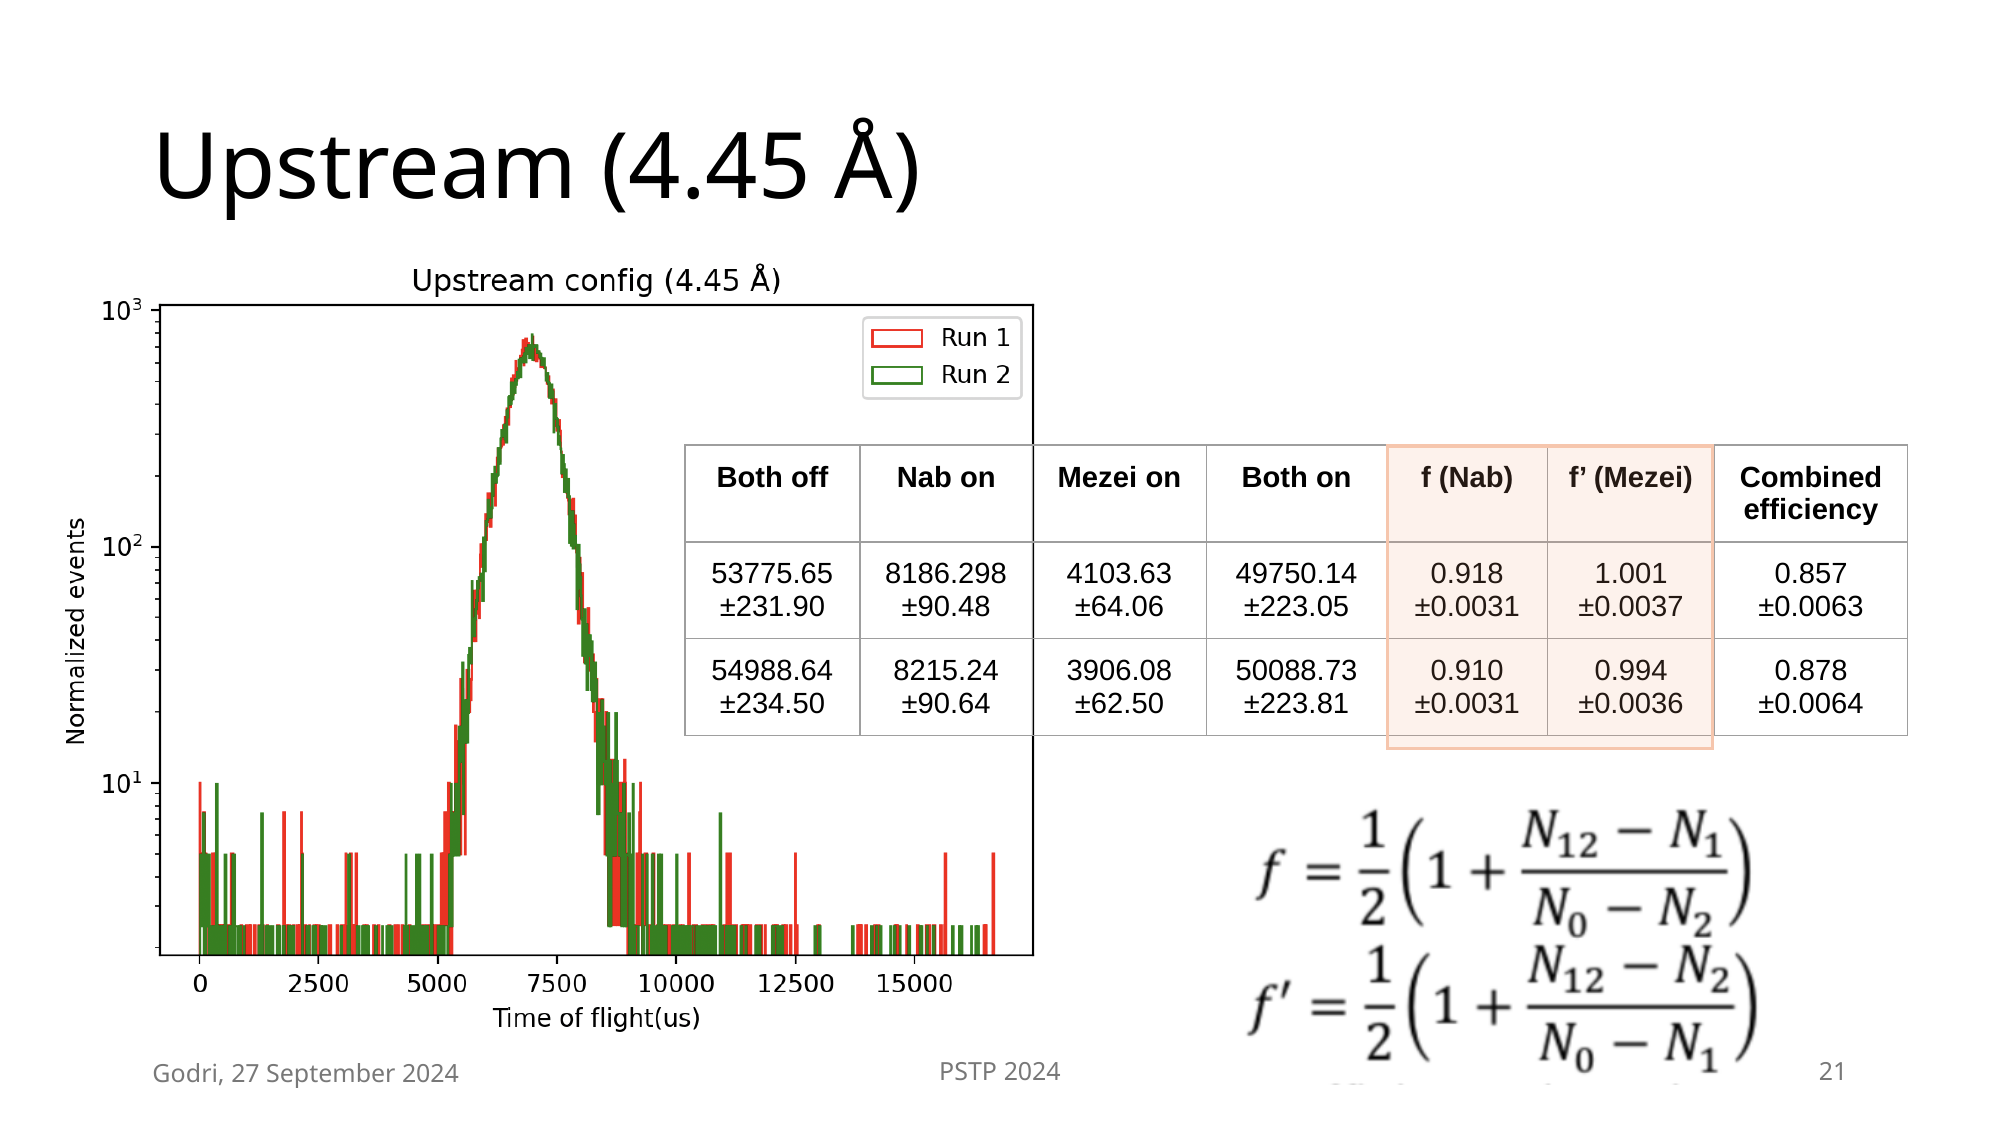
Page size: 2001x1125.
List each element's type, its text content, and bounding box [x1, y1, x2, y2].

table_header Combined efficiency [1715, 446, 1907, 541]
table_cell 3906.08 ±62.50 [1054, 639, 1206, 735]
picture [44, 241, 1054, 1044]
footer PSTP 2024 [662, 1042, 1338, 1103]
table_cell 4103.63 ±64.06 [1054, 543, 1206, 638]
title Upstream (4.45 Å) [137, 59, 1863, 278]
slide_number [137, 1044, 588, 1103]
table_cell 0.878 ±0.0064 [1715, 639, 1907, 735]
slide_number 21 [1412, 1042, 1863, 1103]
table_header Both on [1207, 446, 1386, 541]
table_header Mezei on [1054, 446, 1206, 541]
table_cell 49750.14 ±223.05 [1207, 543, 1386, 638]
table_cell 0.857 ±0.0063 [1715, 543, 1907, 638]
text_box [1386, 444, 1714, 750]
table_cell 50088.73 ±223.81 [1207, 639, 1386, 735]
picture [1240, 805, 1774, 1085]
